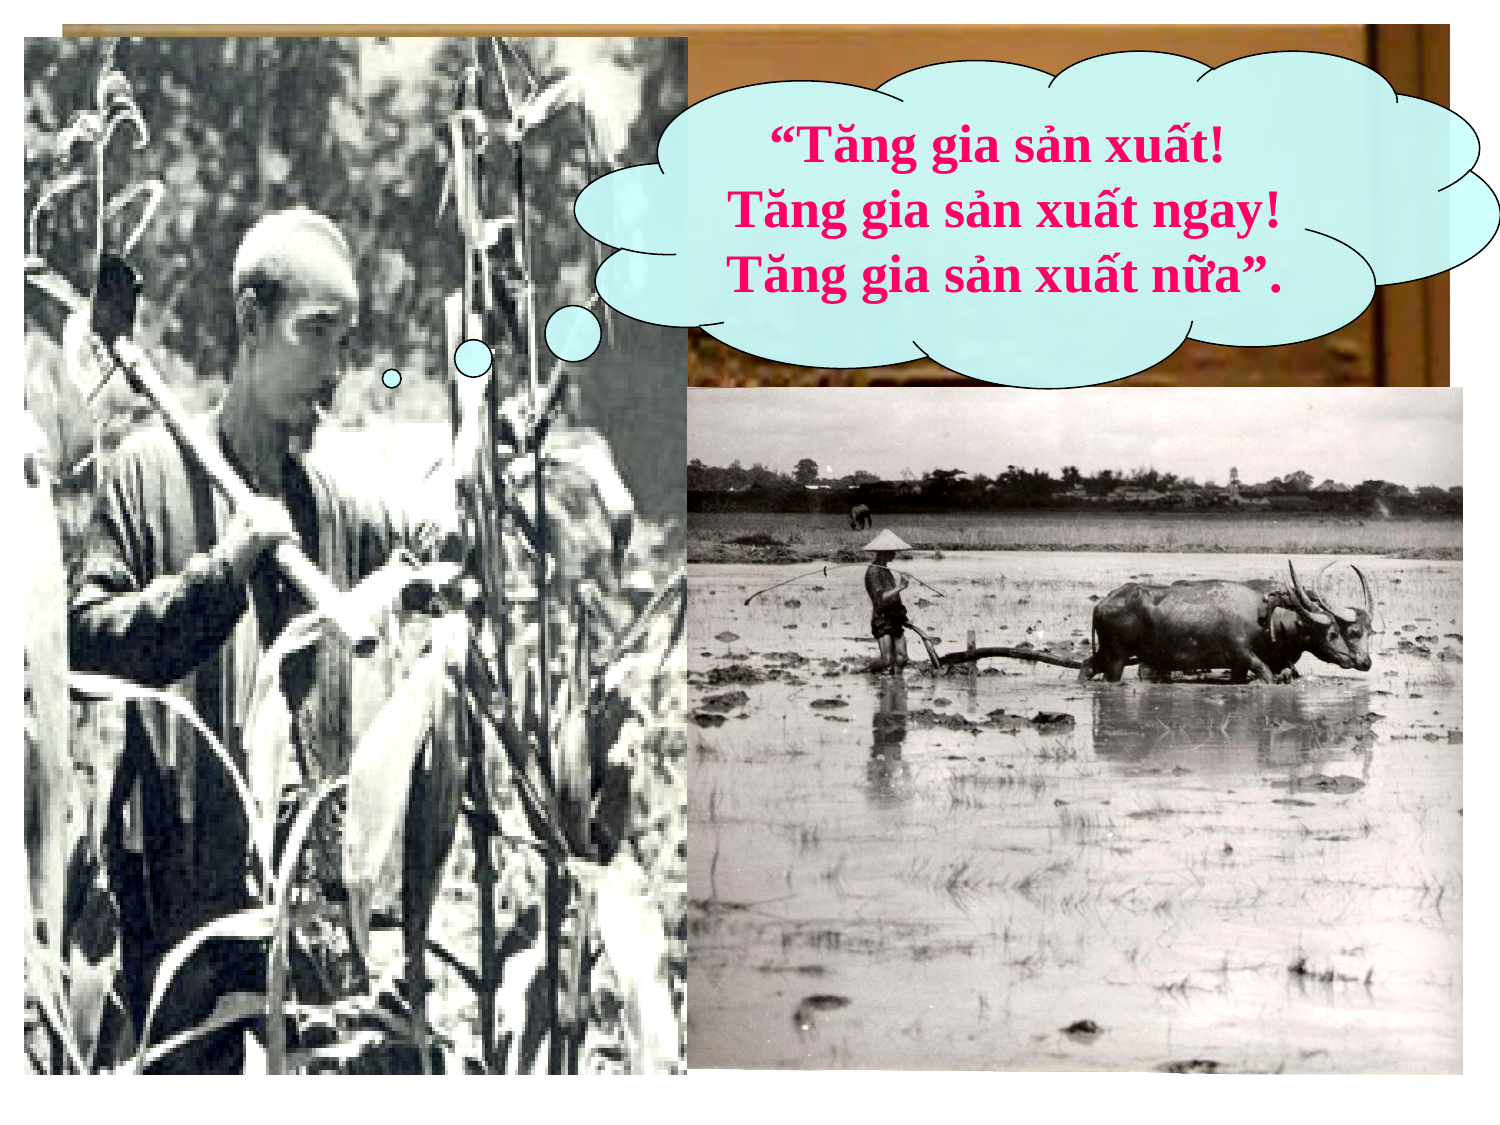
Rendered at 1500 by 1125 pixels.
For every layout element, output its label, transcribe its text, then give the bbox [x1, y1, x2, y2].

text_box “Tăng gia sản xuất! Tăng gia sản xuất ngay! Tăng gia sản xuất nữa”. [1455, 113, 1500, 268]
picture [24, 24, 1463, 1076]
